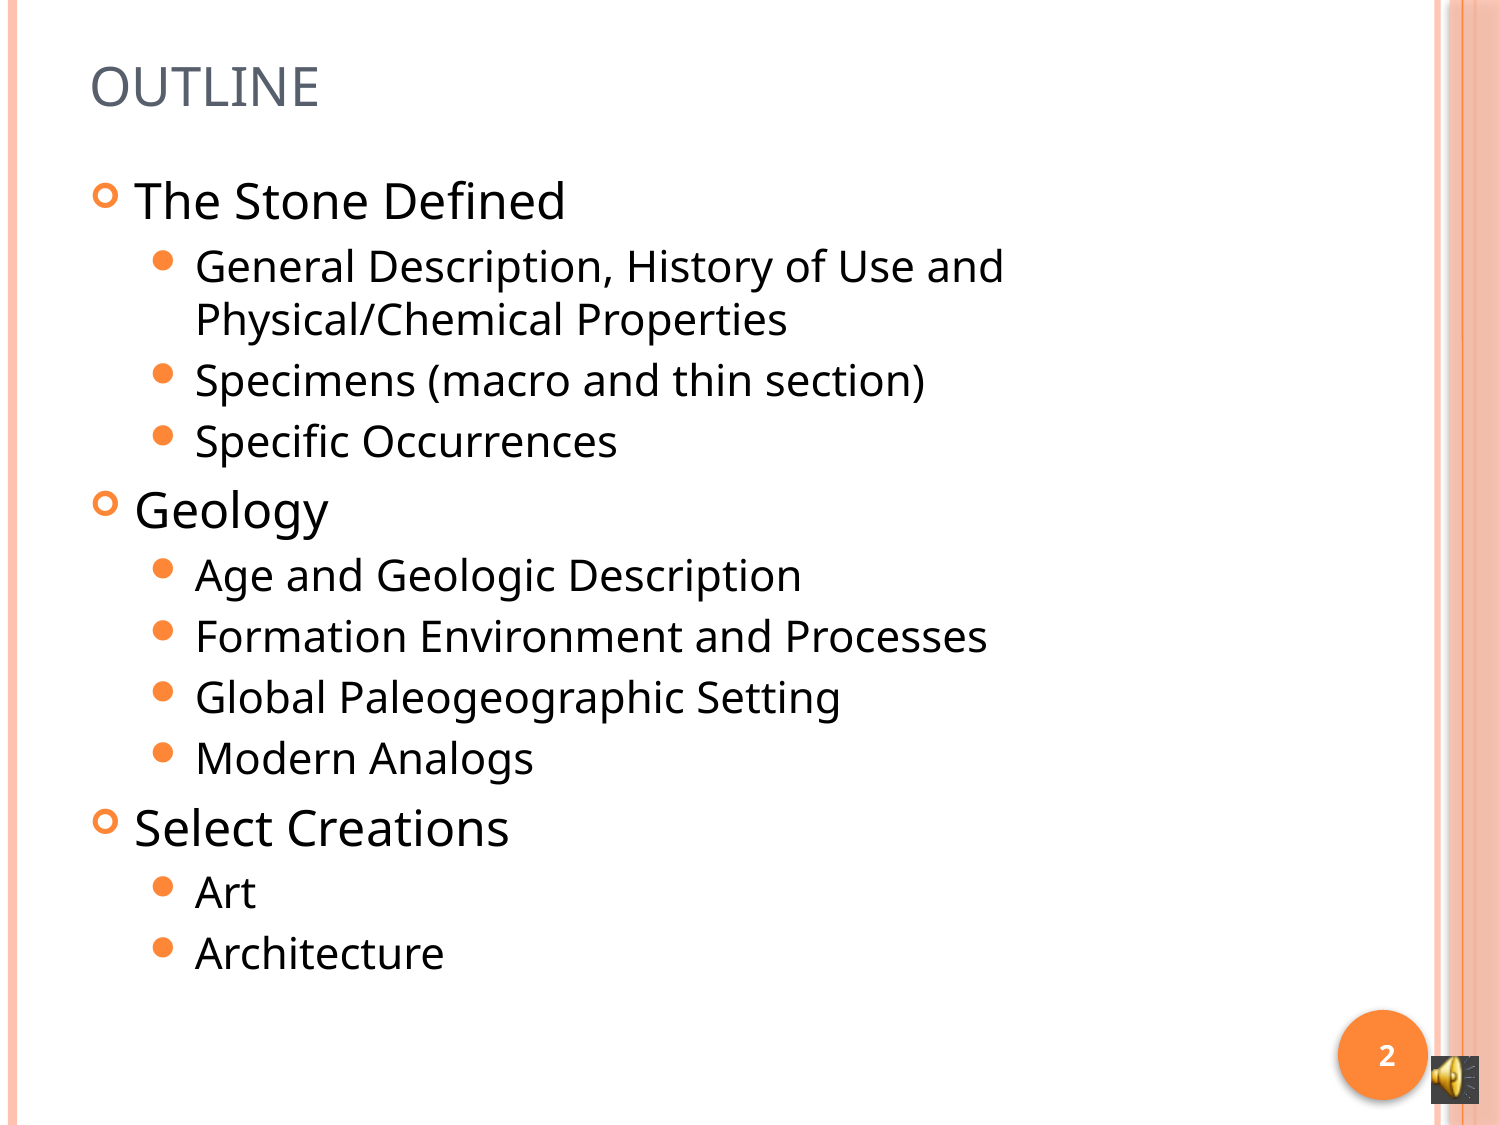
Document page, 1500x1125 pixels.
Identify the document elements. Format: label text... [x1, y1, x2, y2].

title Outline [75, 45, 1300, 125]
slide_number 2 [1337, 1014, 1438, 1100]
list The Stone Defined General Description, History of Use and Physical/Chemical Properties Specimens (macro and thin section) Specific Occurrences Geology Age and Geologic Description Formation Environment and Processes Global Paleogeographic Setting Modern Analogs Select Creations Art Architecture [75, 162, 1300, 1062]
picture [1429, 1054, 1481, 1106]
